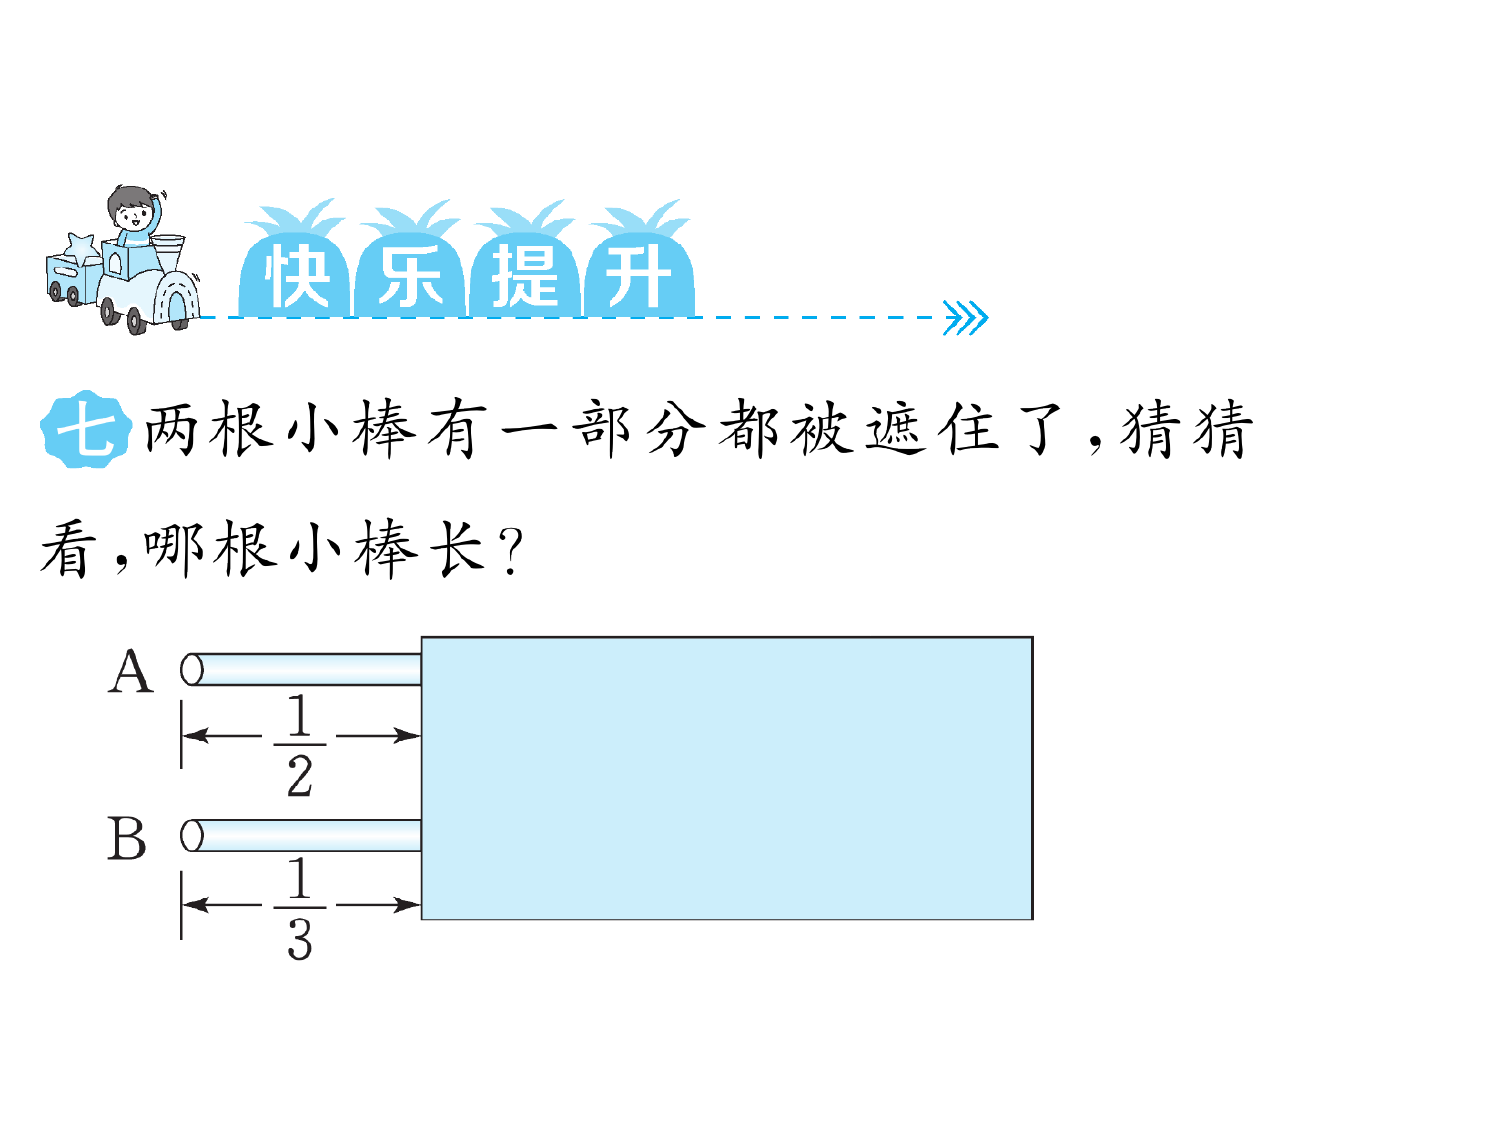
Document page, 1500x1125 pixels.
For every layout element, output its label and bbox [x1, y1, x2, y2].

picture [35, 177, 1282, 1122]
